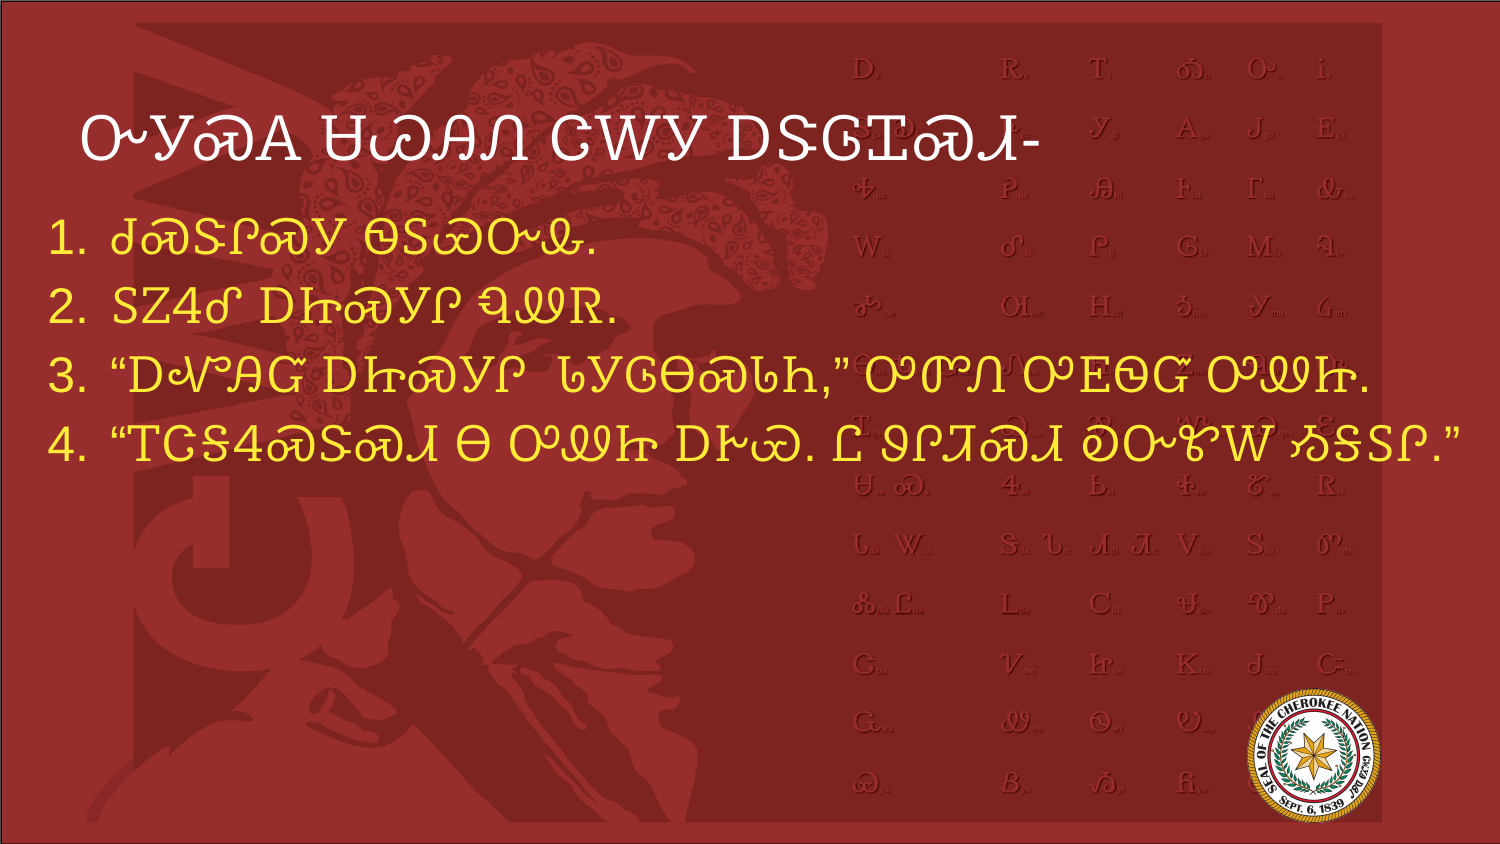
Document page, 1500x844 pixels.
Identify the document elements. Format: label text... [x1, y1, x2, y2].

list ᏧᏍᏕᎵᏍᎩ ᏫᏚᏯᏅᎲ. ᏚᏃᏎᎴ ᎠᏥᏍᎩᎵ ᏄᏪᏒ. “ᎠᏉᎯᏳ ᎠᏥᏍᎩᎵ ᏓᎩᎶᎾᏍᏓᏂ,” ᎤᏛᏁ ᎤᎬᏫᏳ ᎤᏪᏥ. “ᎢᏣᎦᏎᏍᏕᏍᏗ Ꮎ ᎤᏪᏥ ᎠᎨᏯ. Ꮭ ᏭᎵᏘᏍᏗ ᎧᏅᏑᎳ ᏱᎦᏚᎵ.” [20, 180, 1485, 806]
title ᏅᎩᏍᎪ ᏌᏊᎯᏁ ᏣᎳᎩ ᎠᏕᎶᏆᏍᏗ- [63, 75, 1437, 180]
picture [0, 0, 1500, 844]
